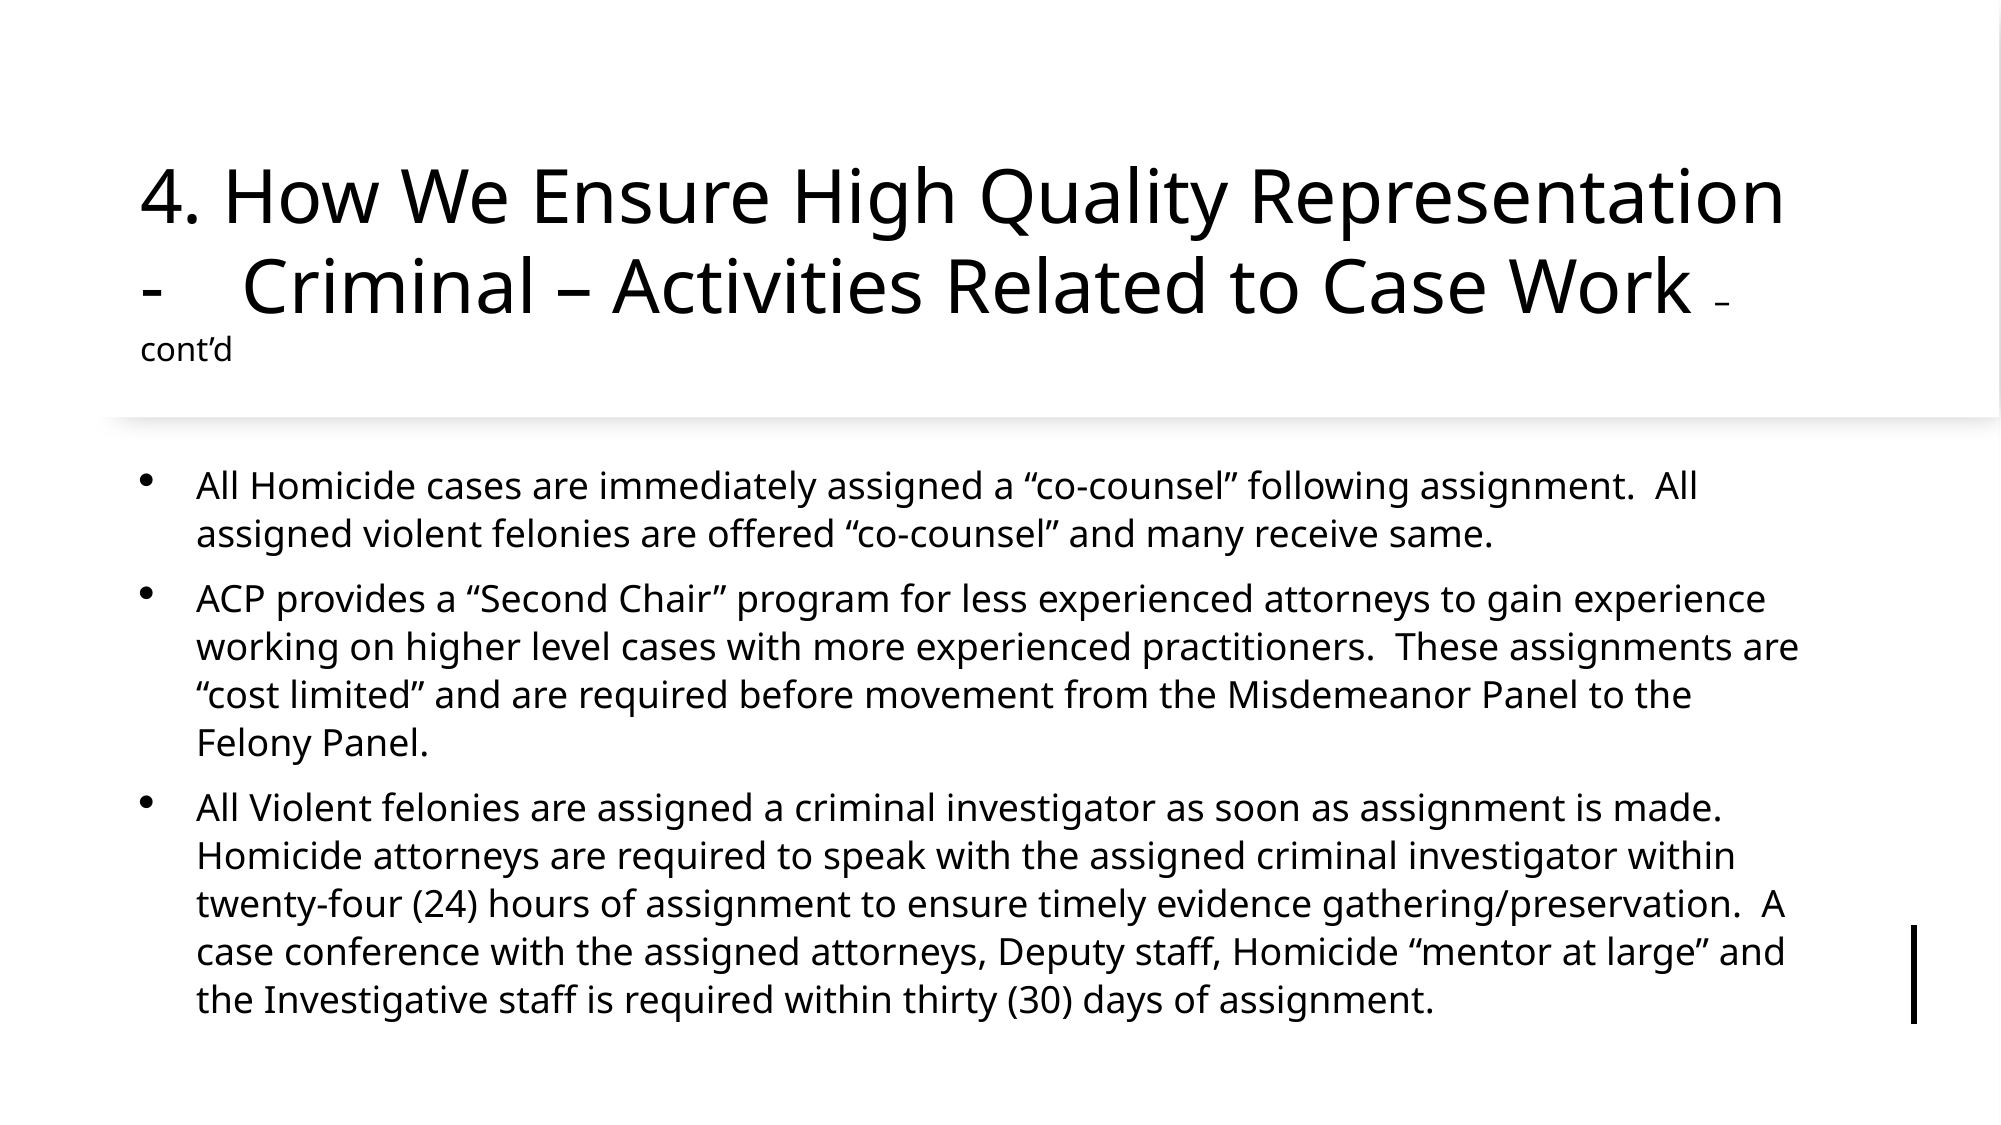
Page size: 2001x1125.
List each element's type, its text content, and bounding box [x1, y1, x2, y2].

title 4. How We Ensure High Quality Representation - Criminal – Activities Related to Case Work – cont’d [124, 140, 1828, 376]
list All Homicide cases are immediately assigned a “co-counsel” following assignment. All assigned violent felonies are offered “co-counsel” and many receive same. ACP provides a “Second Chair” program for less experienced attorneys to gain experience working on higher level cases with more experienced practitioners. These assignments are “cost limited” and are required before movement from the Misdemeanor Panel to the Felony Panel. All Violent felonies are assigned a criminal investigator as soon as assignment is made. Homicide attorneys are required to speak with the assigned criminal investigator within twenty-four (24) hours of assignment to ensure timely evidence gathering/preservation. A case conference with the assigned attorneys, Deputy staff, Homicide “mentor at large” and the Investigative staff is required within thirty (30) days of assignment. [124, 451, 1828, 987]
